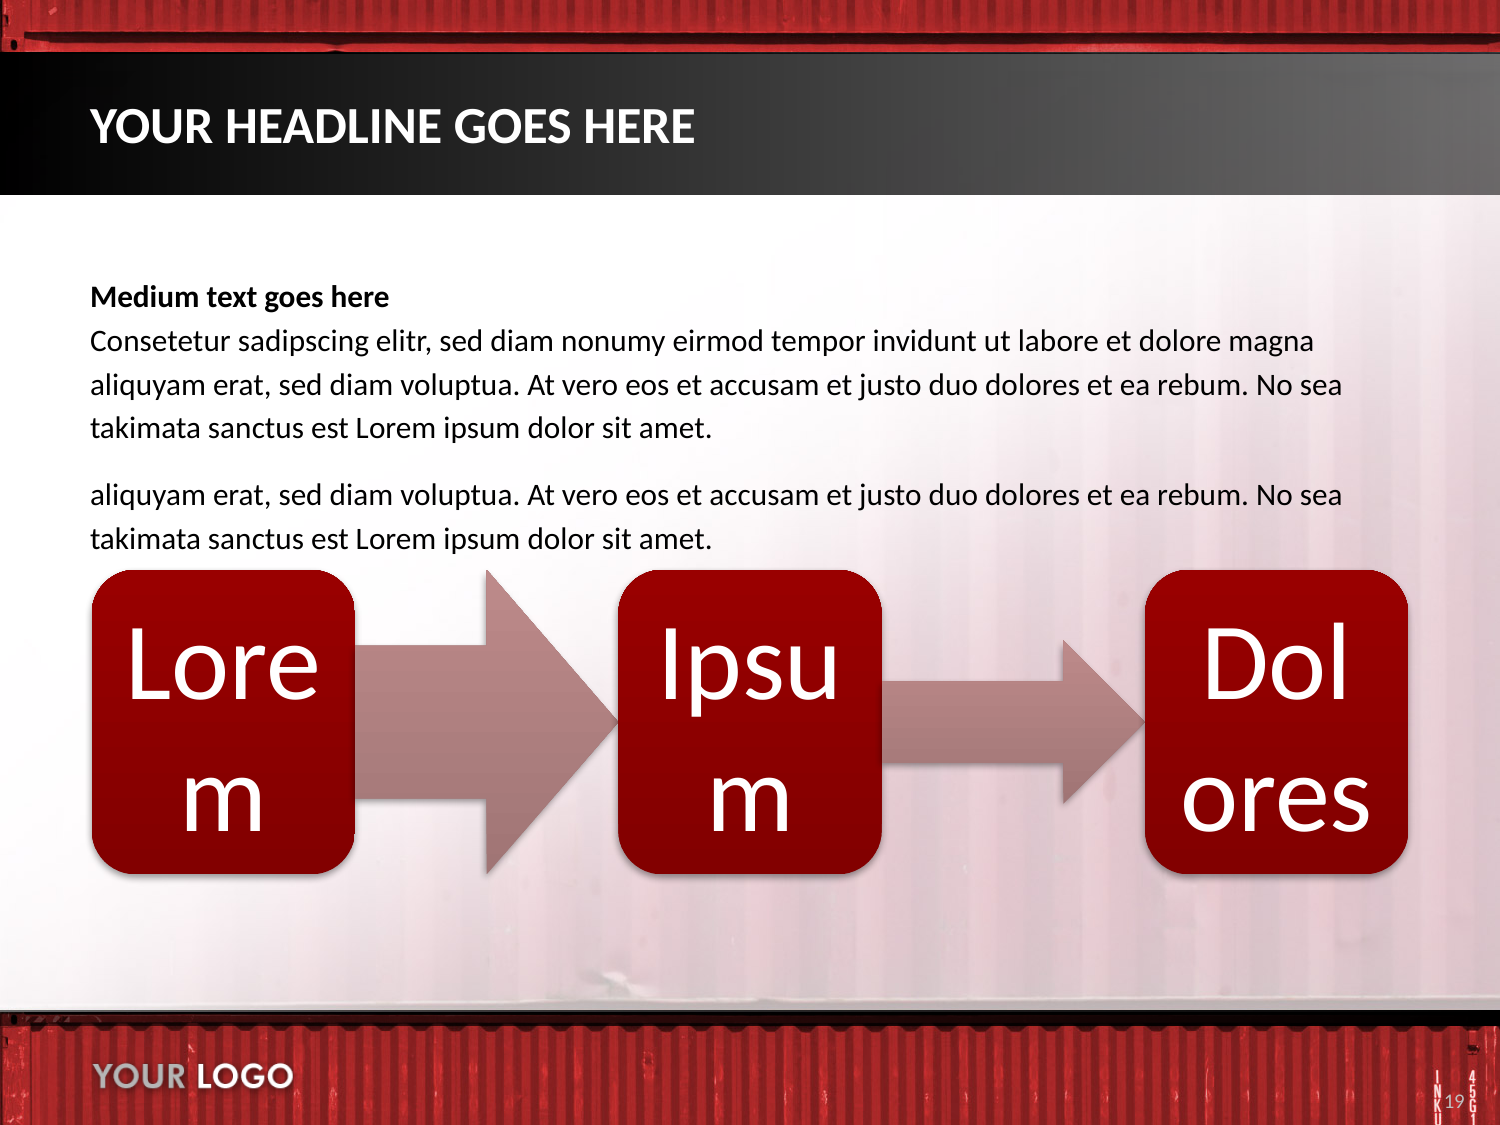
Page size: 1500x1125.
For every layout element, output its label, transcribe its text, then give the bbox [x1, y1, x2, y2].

slide_number 19 [1408, 1079, 1480, 1125]
picture [0, 0, 1500, 1125]
text_box Medium text goes here Consetetur sadipscing elitr, sed diam nonumy eirmod tempor invidunt ut labore et dolore magna aliquyam erat, sed diam voluptua. At vero eos et accusam et justo duo dolores et ea rebum. No sea takimata sanctus est Lorem ipsum dolor sit amet. aliquyam erat, sed diam voluptua. At vero eos et accusam et justo duo dolores et ea rebum. No sea takimata sanctus est Lorem ipsum dolor sit amet. [74, 262, 1425, 597]
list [91, 569, 1409, 875]
title YOUR HEADLINE GOES HERE [75, 84, 1425, 167]
